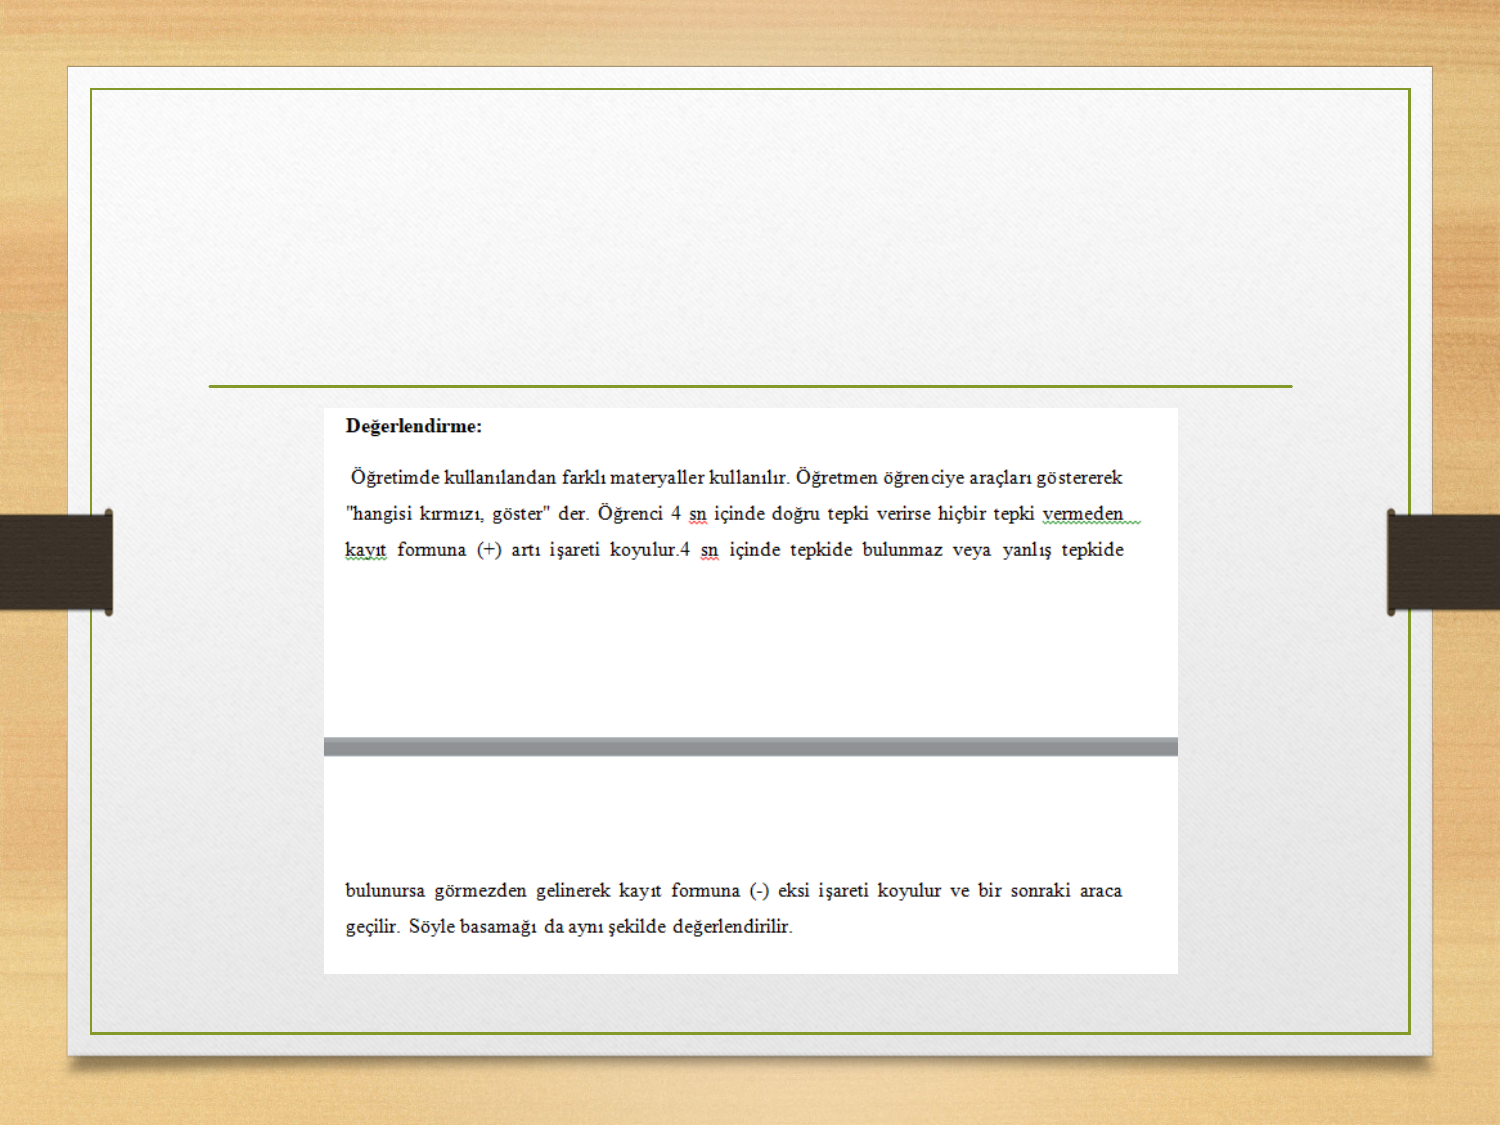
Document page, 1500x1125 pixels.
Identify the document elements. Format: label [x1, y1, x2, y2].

picture [0, 0, 1500, 1125]
list [324, 408, 1178, 974]
